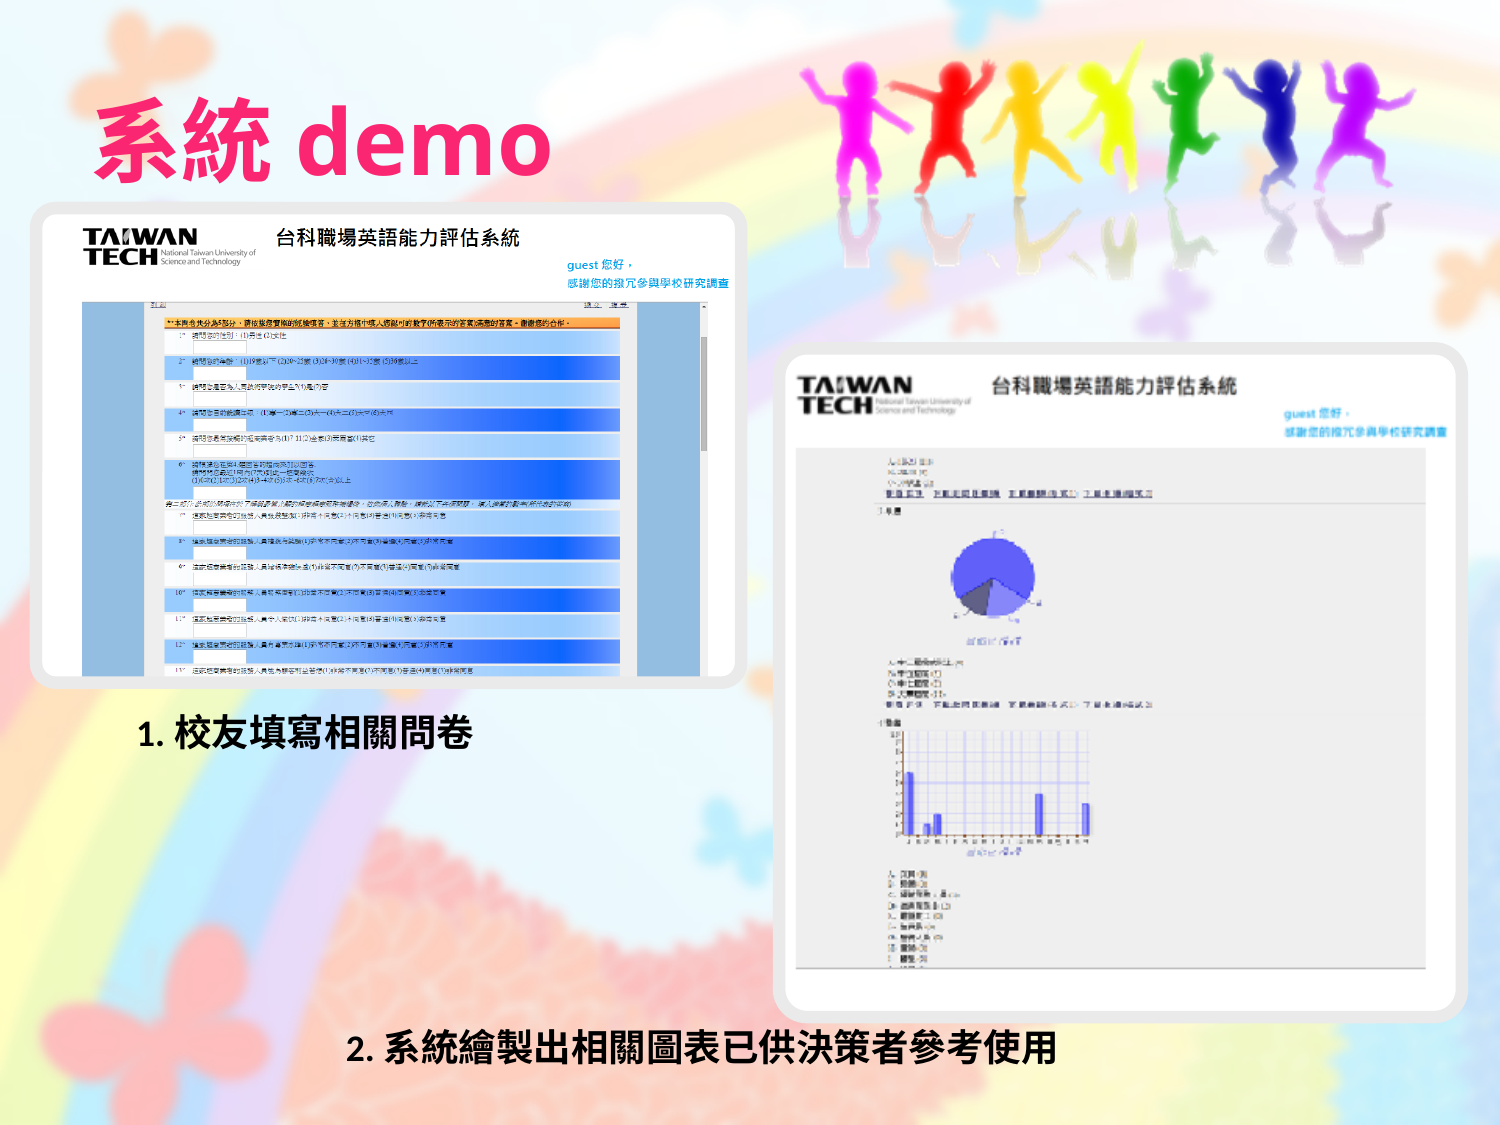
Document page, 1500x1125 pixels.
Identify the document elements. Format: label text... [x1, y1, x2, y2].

picture [0, 0, 1500, 1125]
title 系統demo [75, 45, 869, 233]
text_box 1.校友填寫相關問卷 [121, 702, 489, 807]
text_box 2.系統繪製出相關圖表已供決策者參考使用 [331, 1016, 1123, 1121]
